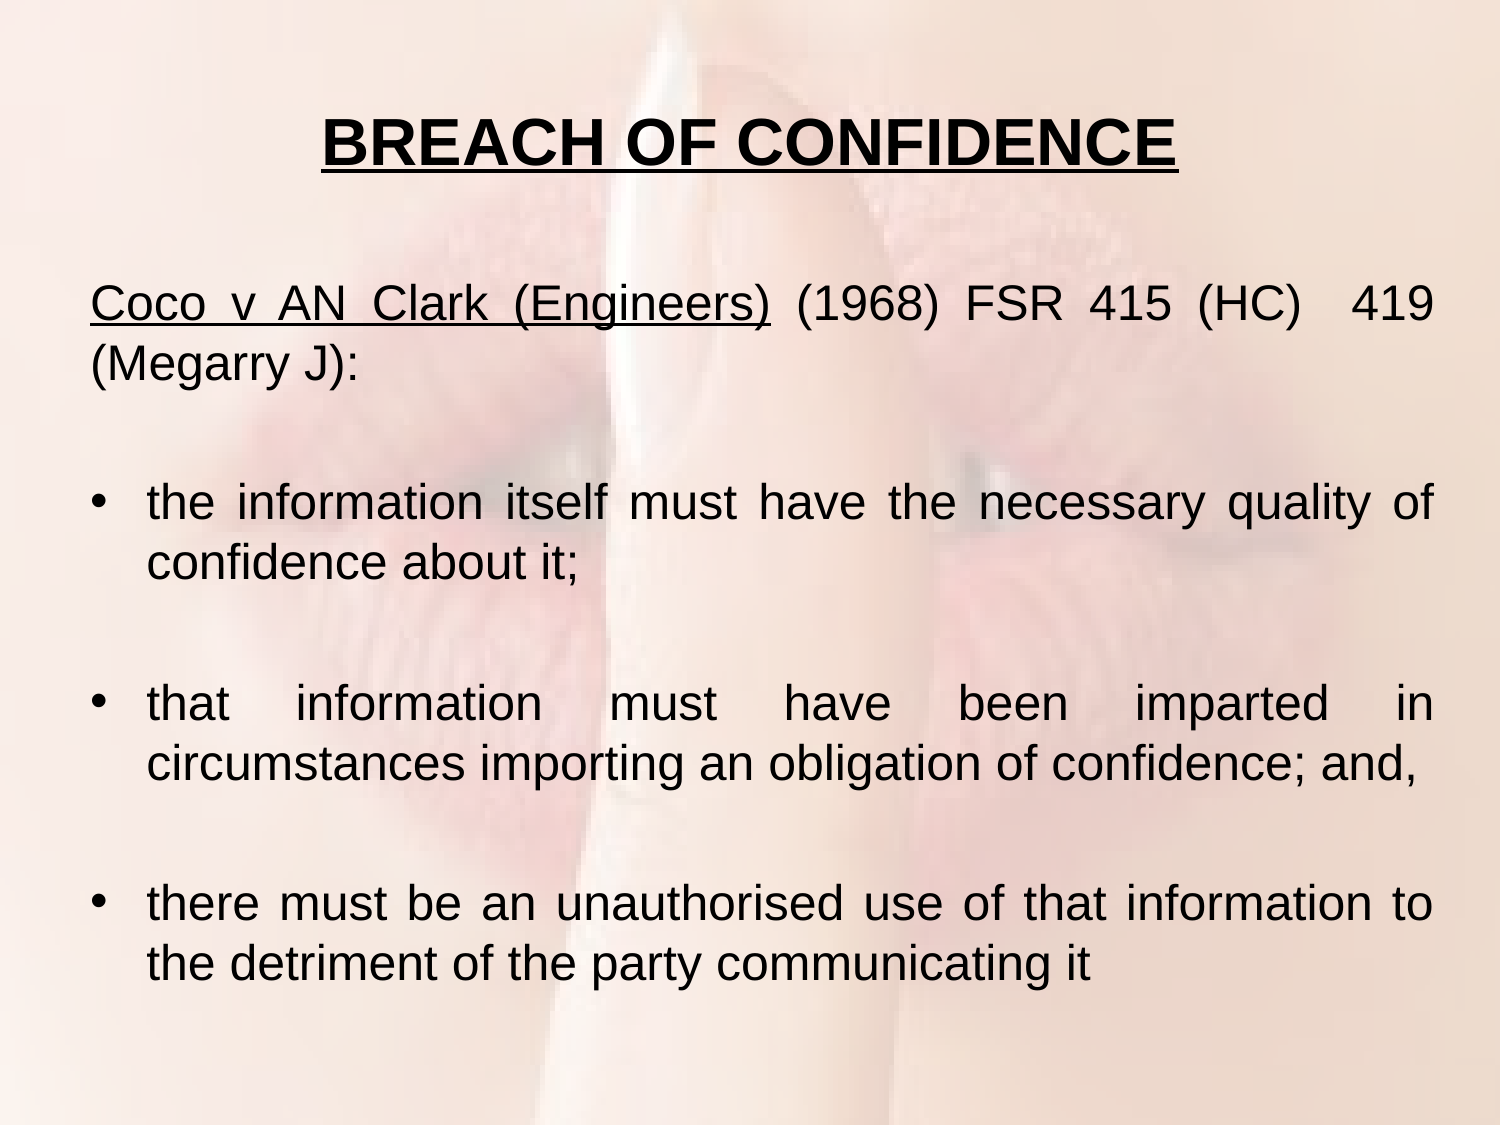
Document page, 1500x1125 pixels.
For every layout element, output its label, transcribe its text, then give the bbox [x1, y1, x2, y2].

title BREACH OF CONFIDENCE [75, 45, 1425, 233]
list Coco v AN Clark (Engineers) (1968) FSR 415 (HC) 419 (Megarry J): the information itself must have the necessary quality of confidence about it; that information must have been imparted in circumstances importing an obligation of confidence; and, there must be an unauthorised use of that information to the detriment of the party communicating it [75, 262, 1450, 1005]
